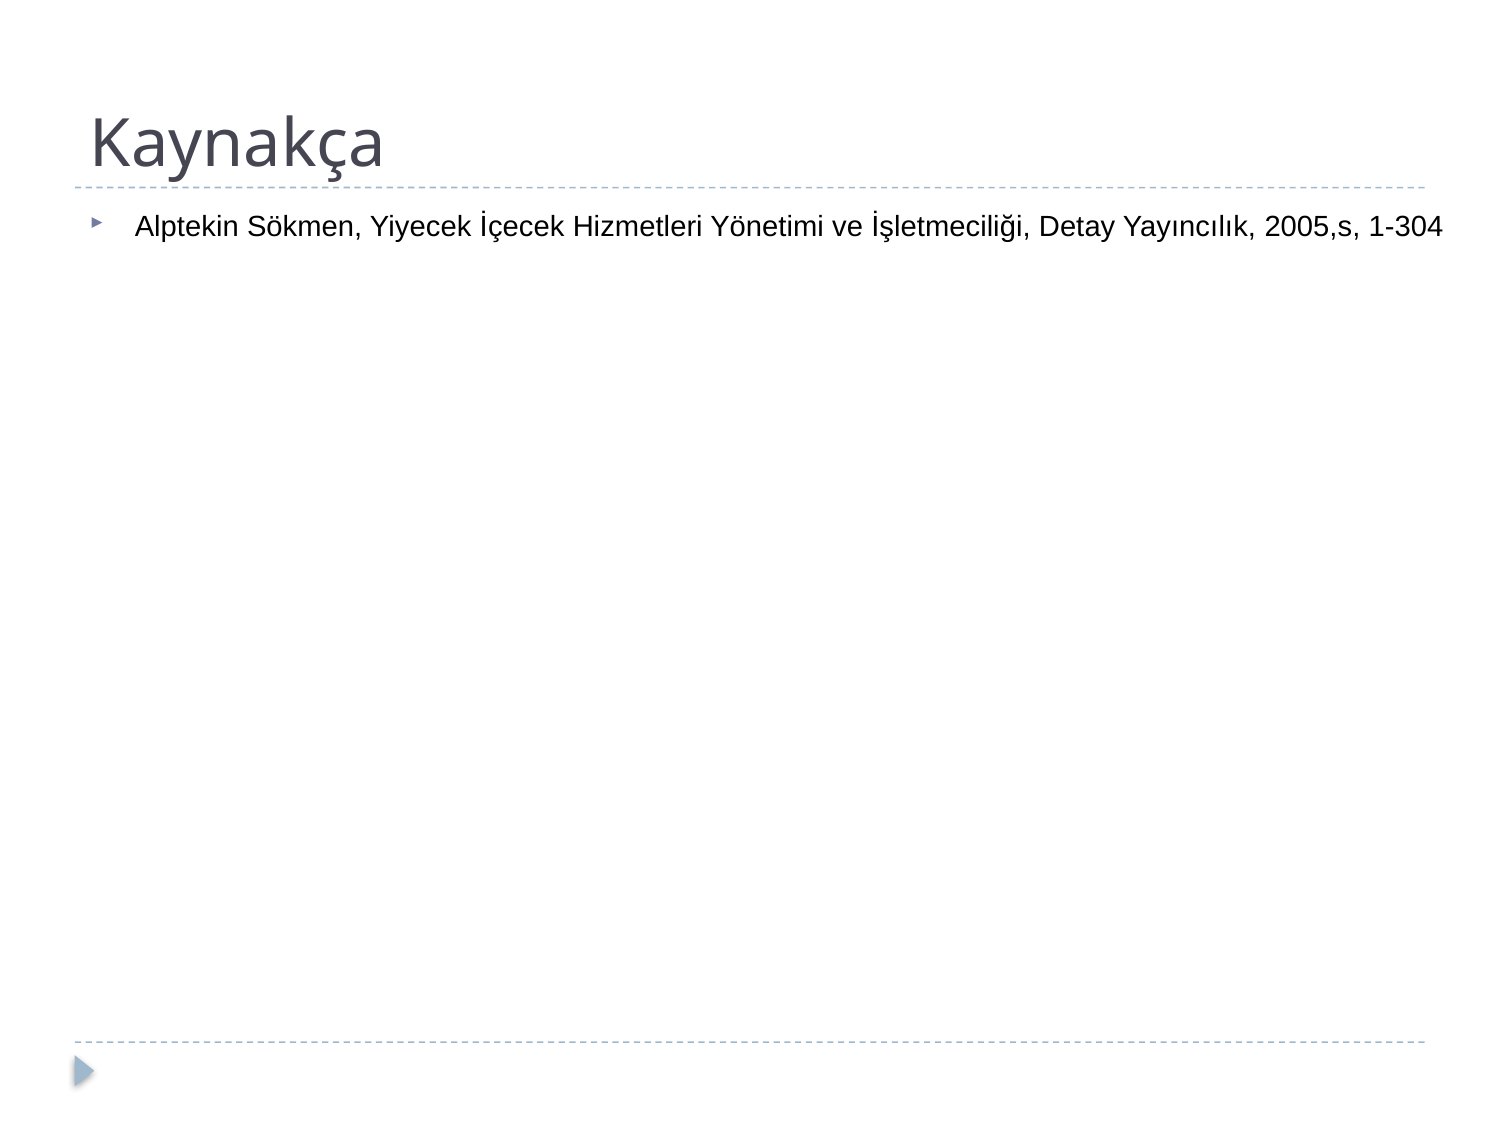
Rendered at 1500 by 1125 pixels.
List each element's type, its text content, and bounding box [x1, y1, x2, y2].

title Kaynakça [75, 24, 1425, 188]
list Alptekin Sökmen, Yiyecek İçecek Hizmetleri Yönetimi ve İşletmeciliği, Detay Yayıncılık, 2005,s, 1-304 [75, 200, 1490, 1010]
